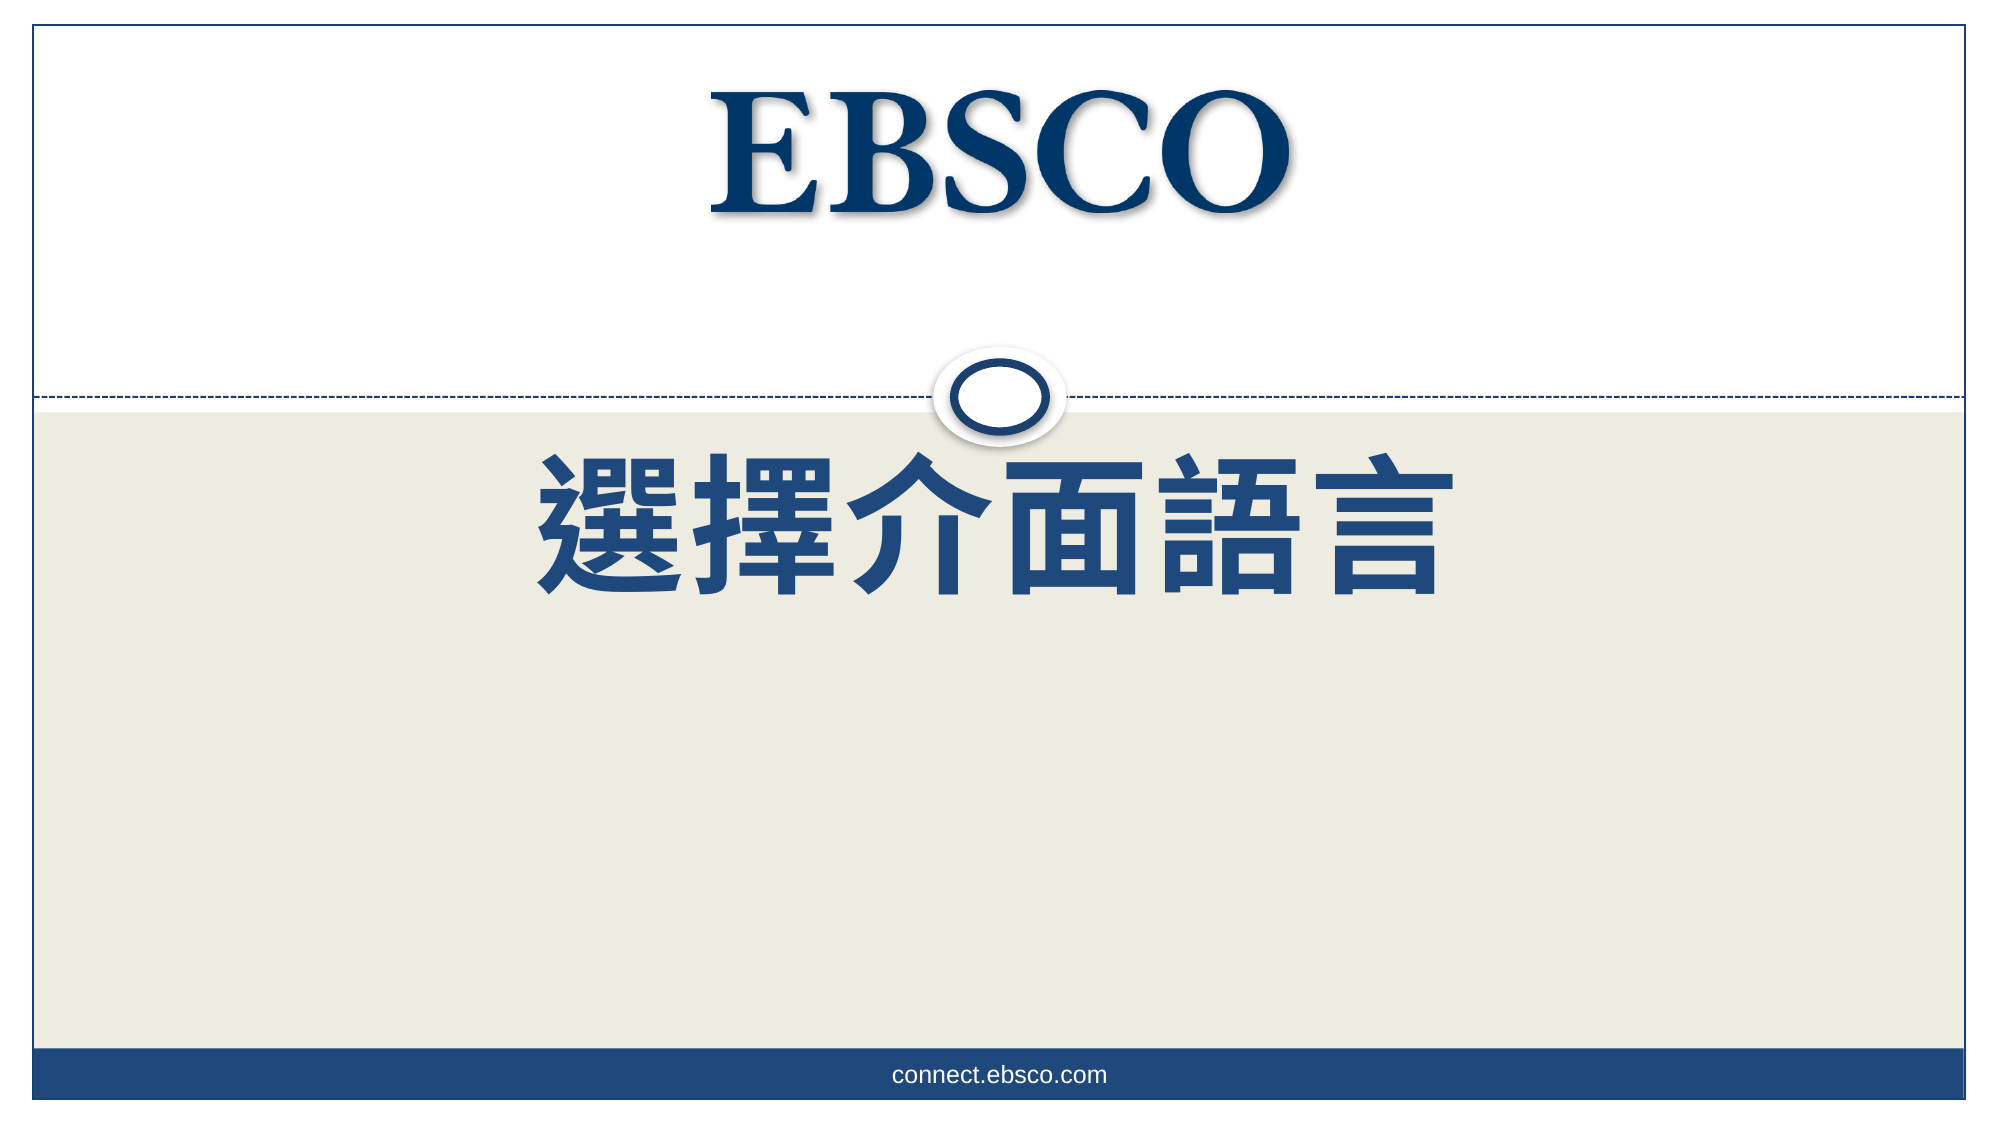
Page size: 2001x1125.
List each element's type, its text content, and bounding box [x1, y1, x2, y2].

text_box connect.ebsco.com [275, 1051, 1724, 1099]
picture [711, 90, 1290, 214]
title 選擇介面語言 [150, 186, 1850, 910]
